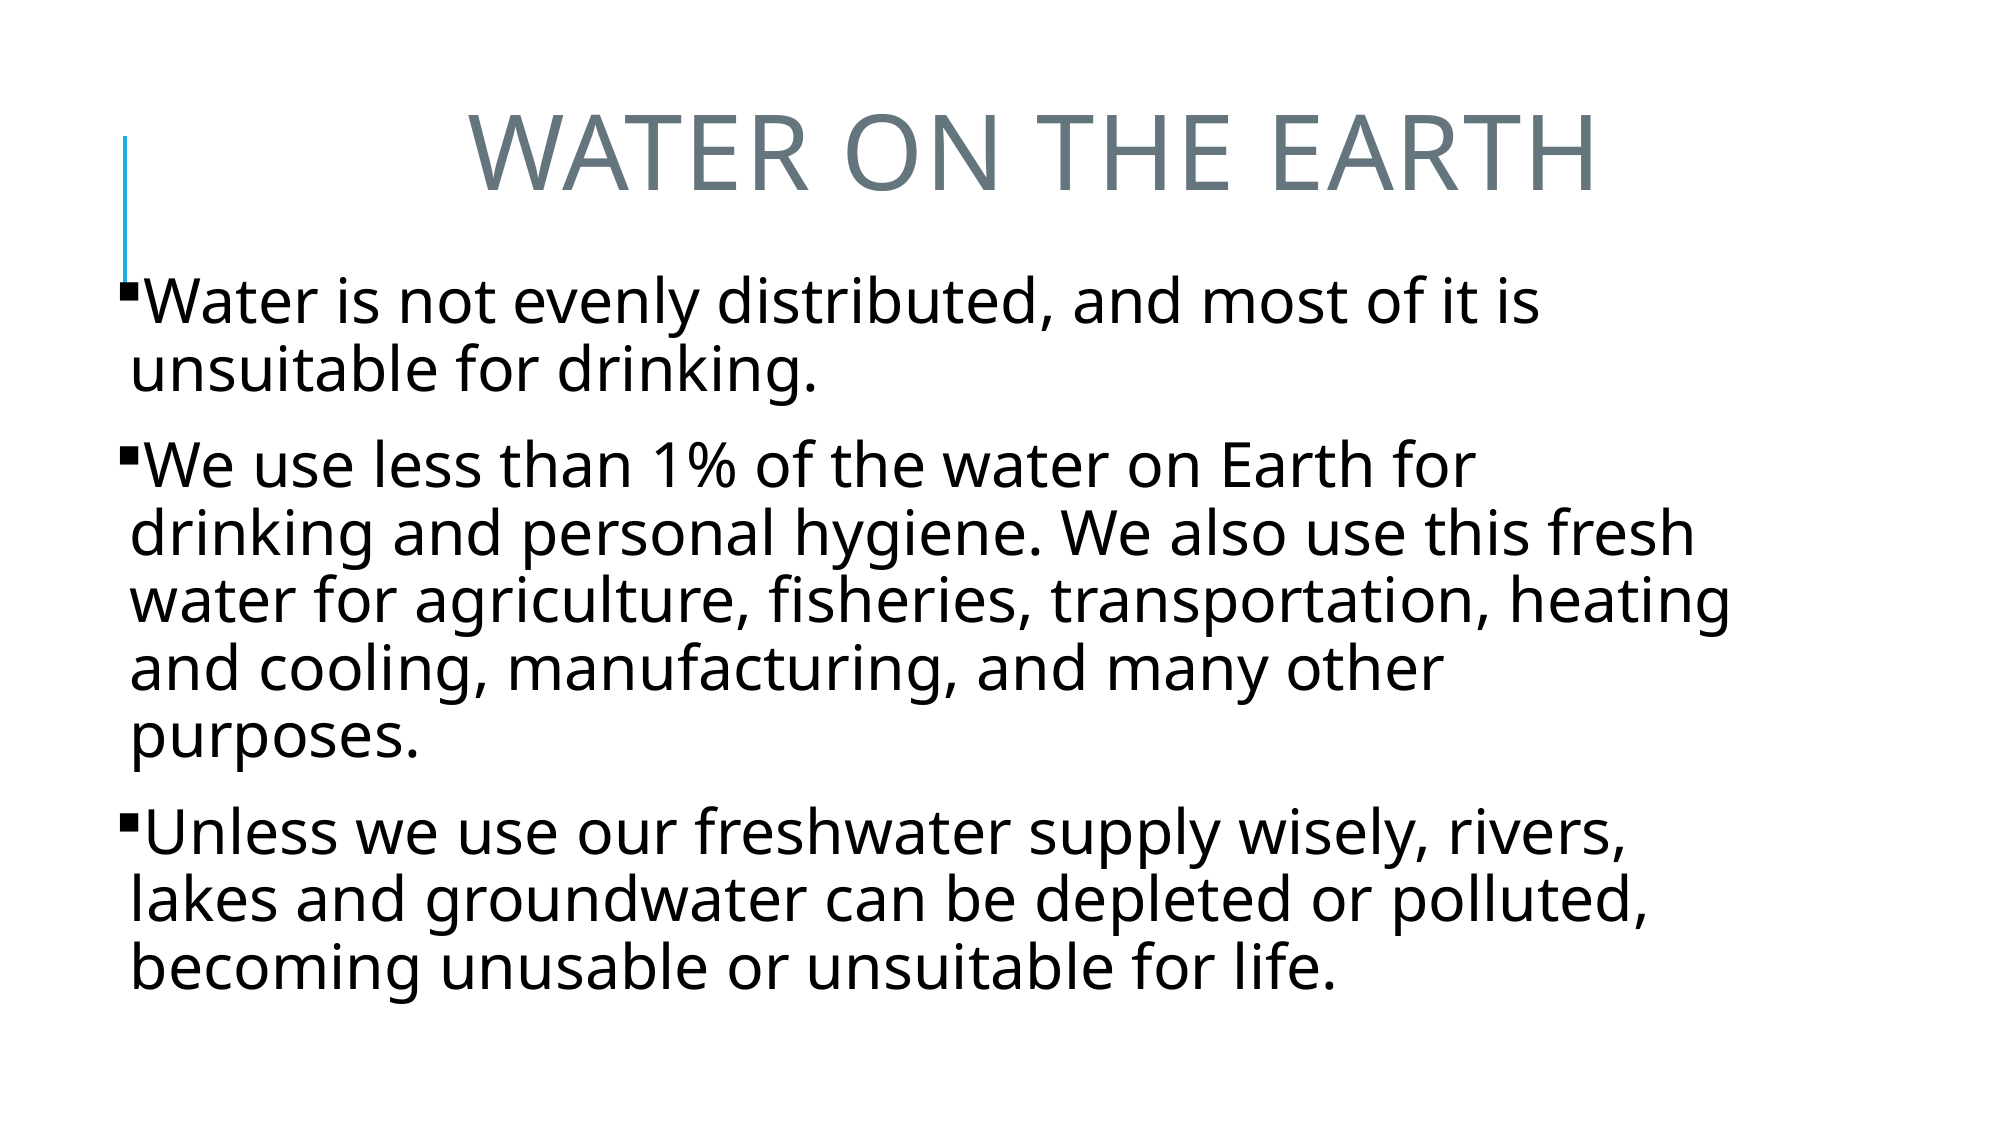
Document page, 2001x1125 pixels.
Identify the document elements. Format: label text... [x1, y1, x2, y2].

list Water is not evenly distributed, and most of it is unsuitable for drinking. We use less than 1% of the water on Earth for drinking and personal hygiene. We also use this fresh water for agriculture, fisheries, transportation, heating and cooling, manufacturing, and many other purposes. Unless we use our freshwater supply wisely, rivers, lakes and groundwater can be depleted or polluted, becoming unusable or unsuitable for life. [107, 262, 1746, 1075]
title Water on the Earth [451, 66, 1619, 255]
